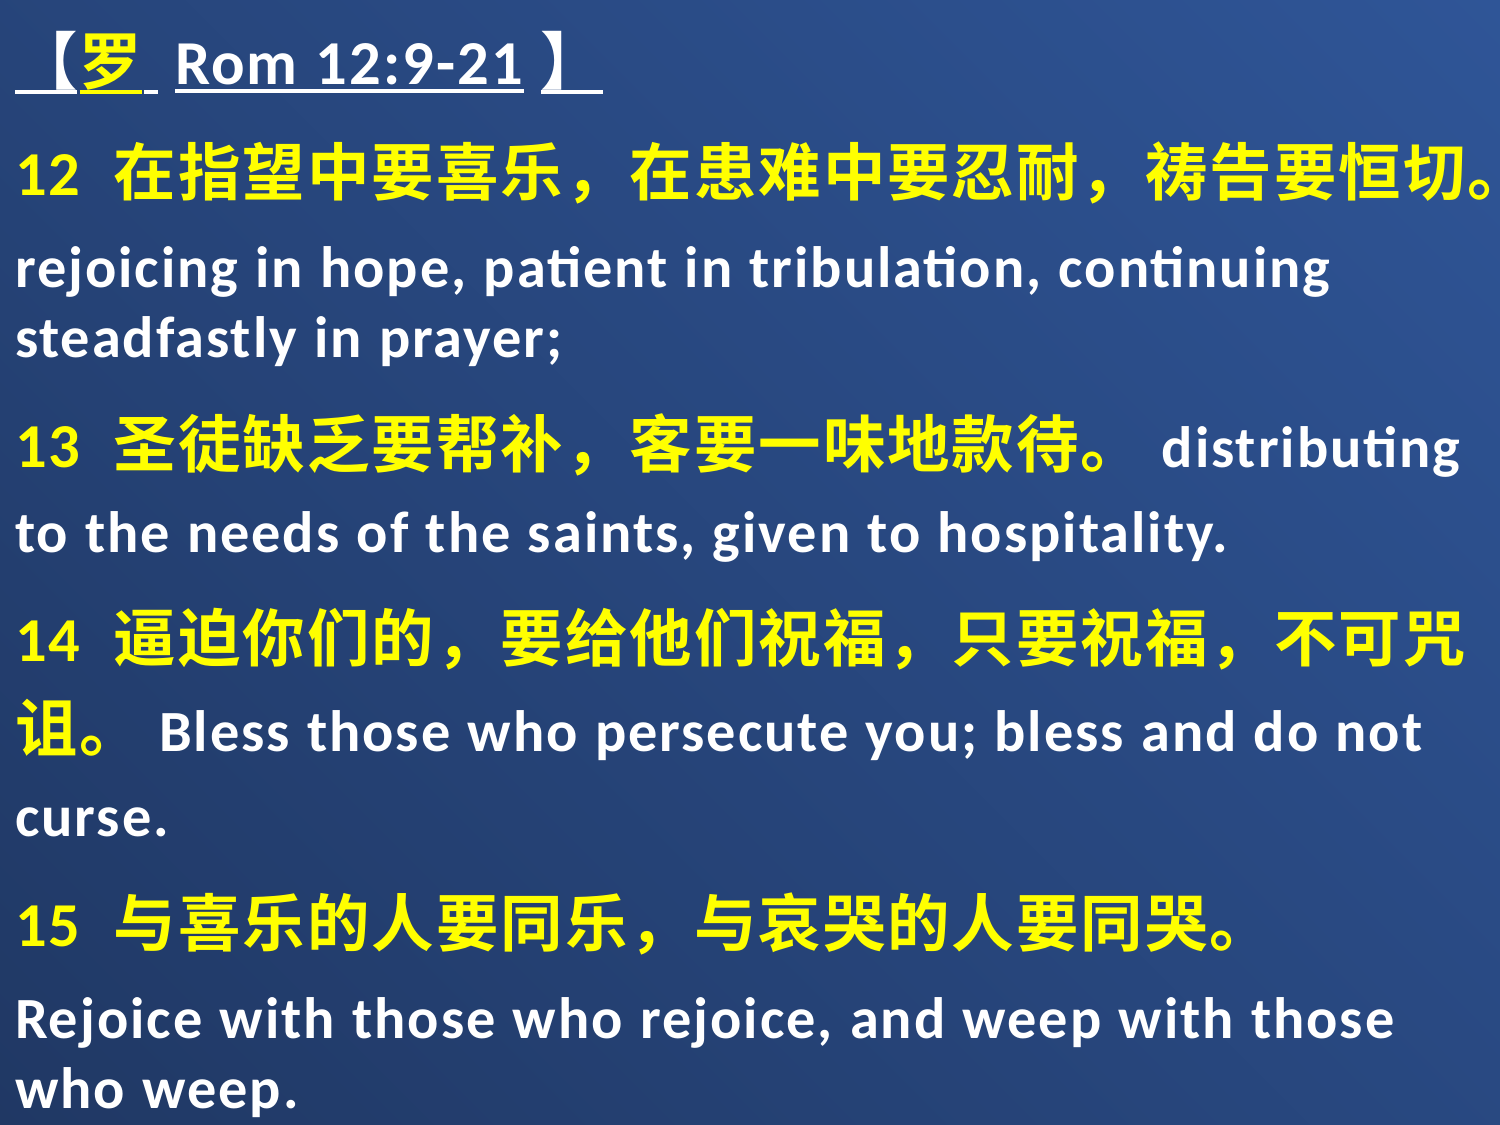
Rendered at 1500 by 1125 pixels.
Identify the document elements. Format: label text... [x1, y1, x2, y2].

subtitle 【罗 Rom 12:9-21】 12 在指望中要喜乐，在患难中要忍耐，祷告要恒切。 rejoicing in hope, patient in tribulation, continuing steadfastly in prayer; 13 圣徒缺乏要帮补，客要一味地款待。distributing to the needs of the saints, given to hospitality. 14 逼迫你们的，要给他们祝福，只要祝福，不可咒诅。Bless those who persecute you; bless and do not curse. 15 与喜乐的人要同乐，与哀哭的人要同哭。 Rejoice with those who rejoice, and weep with those who weep. [0, 0, 1500, 1125]
